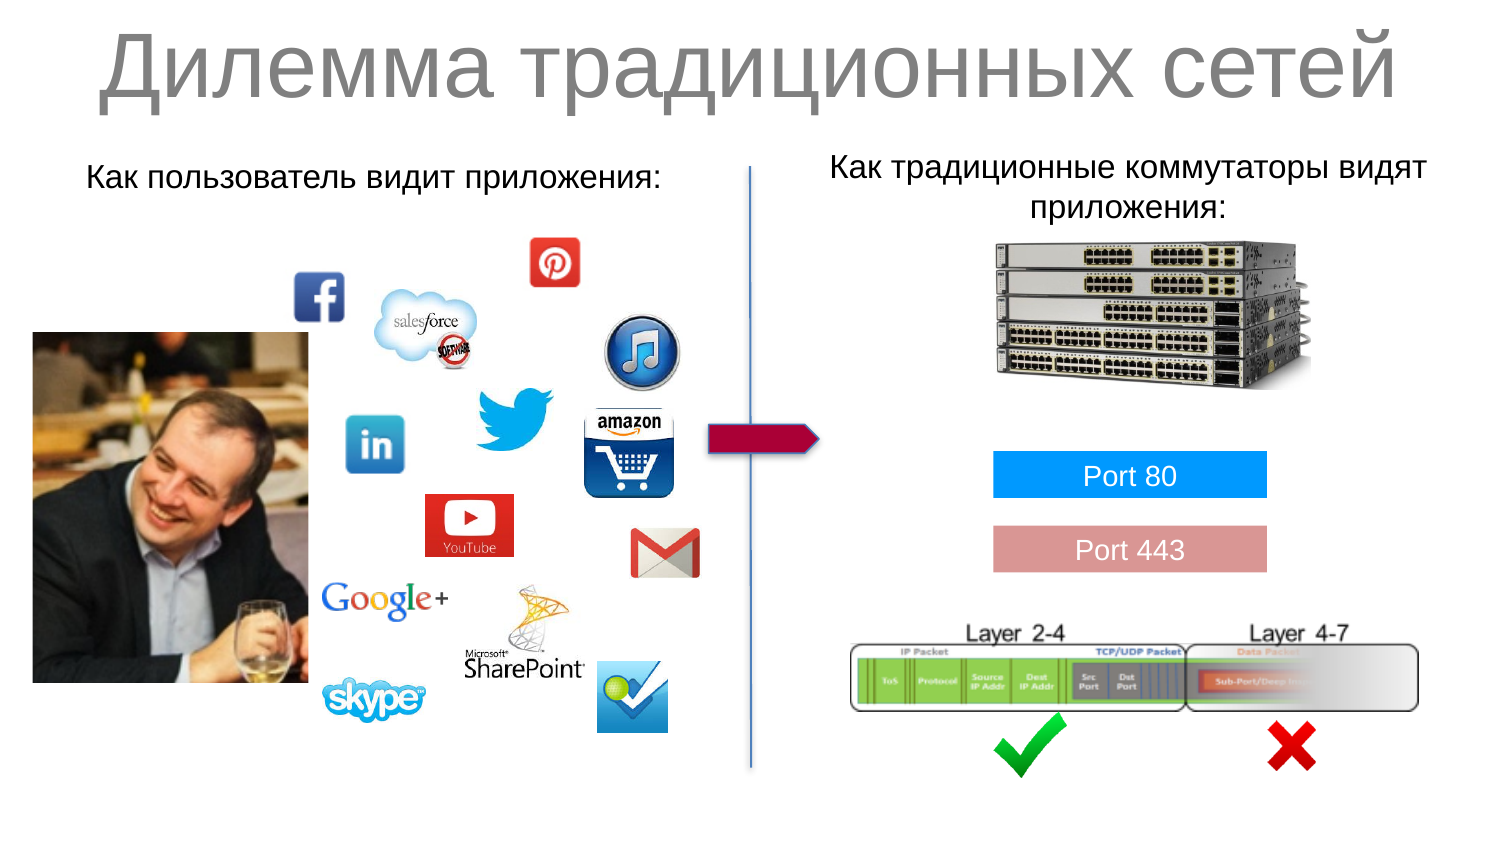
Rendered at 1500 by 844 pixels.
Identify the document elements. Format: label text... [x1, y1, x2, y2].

text_box Port 80 [993, 451, 1267, 498]
picture [276, 262, 361, 331]
picture [584, 408, 674, 499]
picture [374, 289, 477, 371]
picture [32, 332, 309, 683]
picture [464, 584, 585, 678]
picture [850, 611, 1420, 778]
text_box [707, 423, 744, 455]
title Дилемма традиционных сетей [75, 0, 1425, 131]
picture [512, 229, 597, 297]
picture [1266, 720, 1317, 771]
text_box Как пользователь видит приложения: [39, 136, 709, 214]
picture [505, 388, 554, 452]
picture [596, 661, 669, 733]
picture [313, 408, 413, 488]
picture [600, 311, 684, 394]
picture [624, 525, 707, 581]
picture [476, 388, 526, 452]
picture [322, 580, 448, 622]
text_box Port 443 [993, 525, 1267, 573]
text_box [756, 423, 820, 455]
picture [993, 240, 1311, 390]
picture [425, 494, 514, 557]
text_box Как традиционные коммутаторы видят приложения: [776, 147, 1482, 224]
picture [322, 677, 426, 724]
